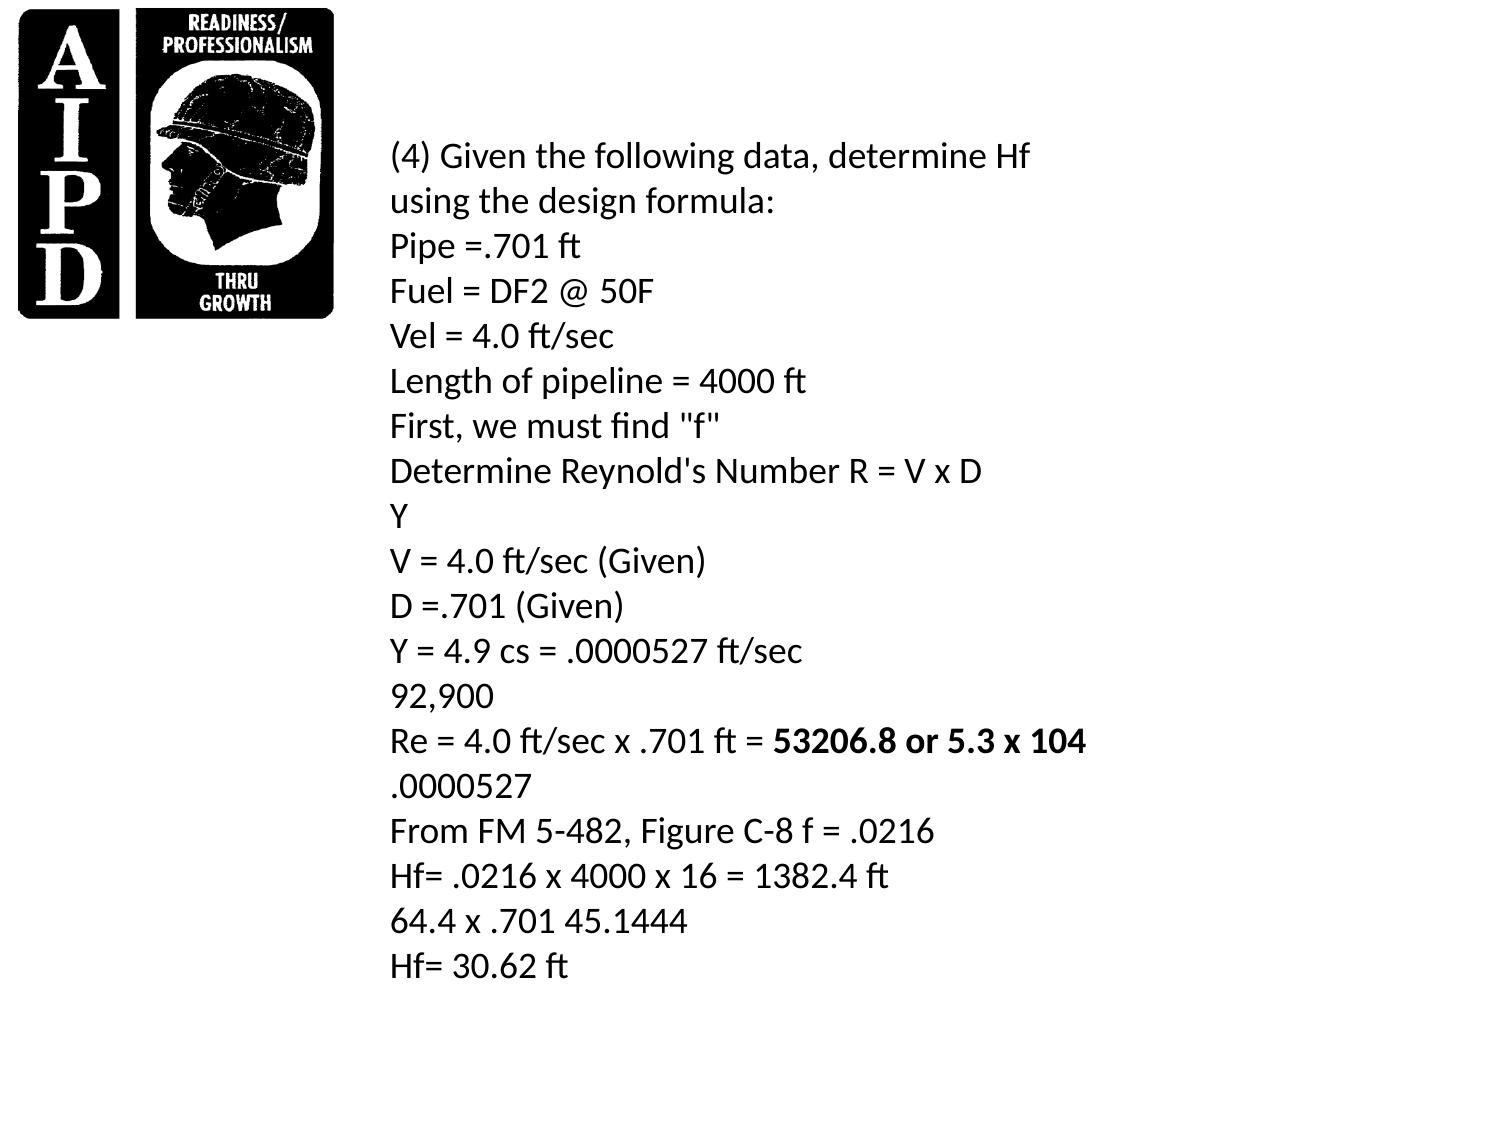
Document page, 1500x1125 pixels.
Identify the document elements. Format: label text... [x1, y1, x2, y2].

text_box (4) Given the following data, determine Hf using the design formula: Pipe =.701 ft Fuel = DF2 @ 50F Vel = 4.0 ft/sec Length of pipeline = 4000 ft First, we must find "f" Determine Reynold's Number R = V x D Y V = 4.0 ft/sec (Given) D =.701 (Given) Y = 4.9 cs = .0000527 ft/sec 92,900 Re = 4.0 ft/sec x .701 ft = 53206.8 or 5.3 x 104 .0000527 From FM 5-482, Figure C-8 f = .0216 Hf= .0216 x 4000 x 16 = 1382.4 ft 64.4 x .701 45.1444 Hf= 30.62 ft [374, 123, 1125, 993]
picture [0, 2, 350, 326]
